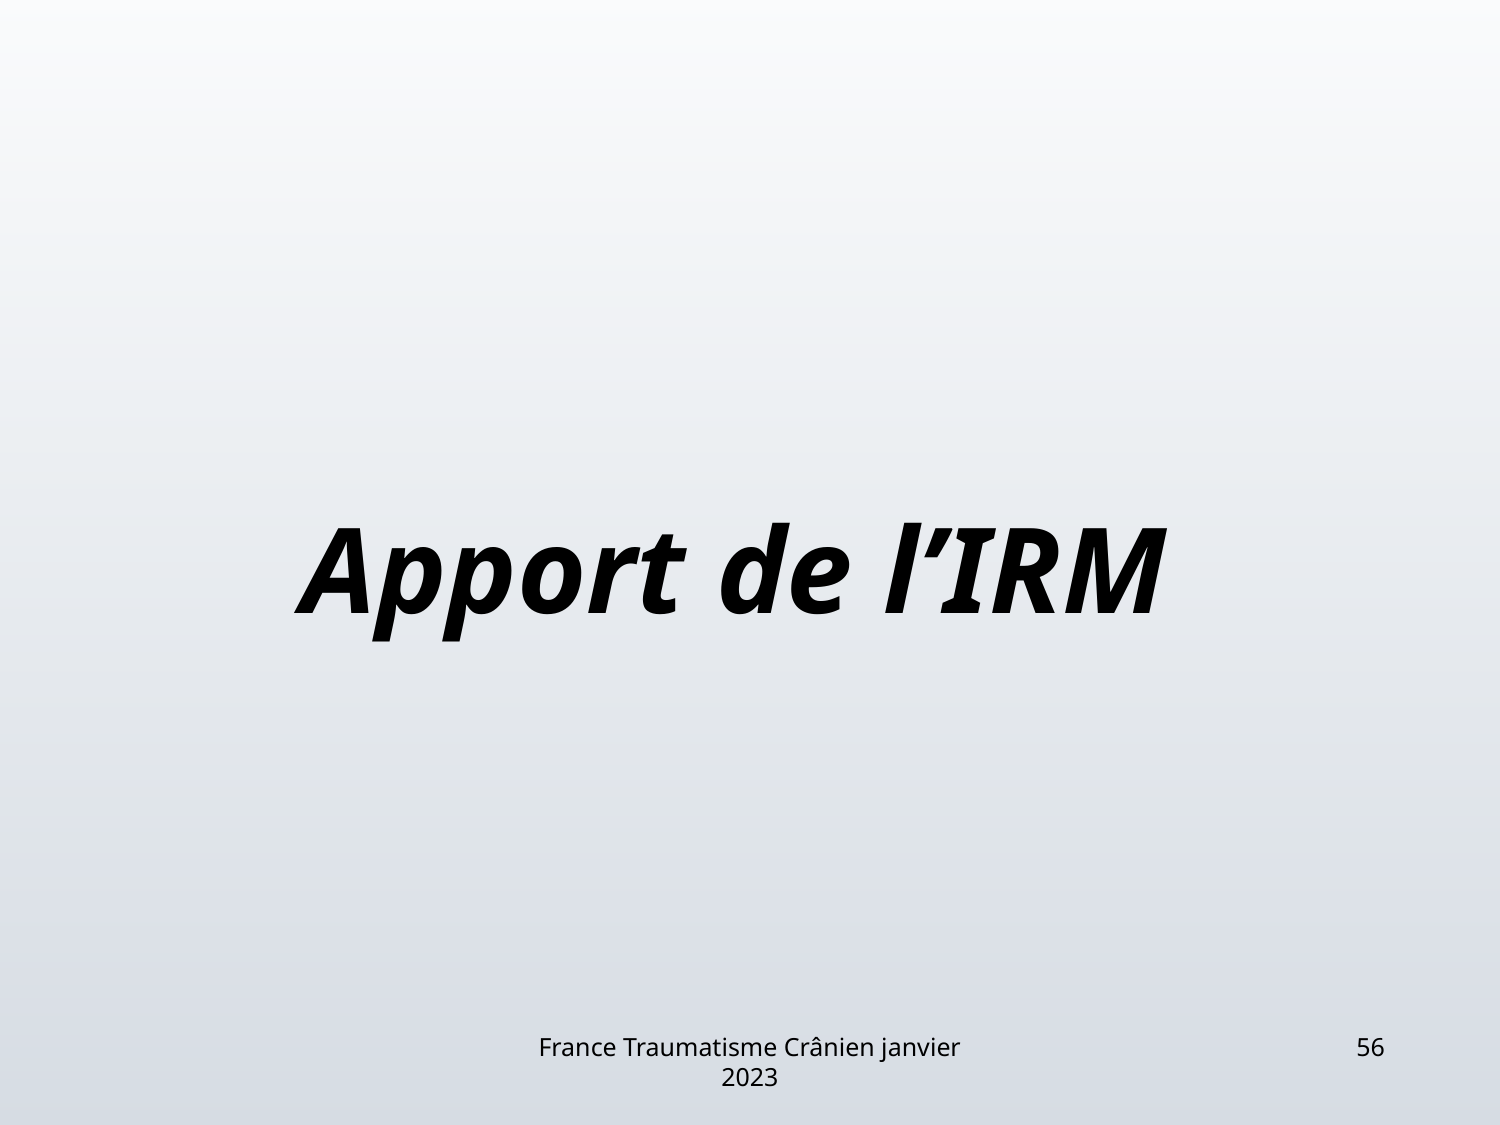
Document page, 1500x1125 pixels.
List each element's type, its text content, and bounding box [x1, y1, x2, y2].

slide_number 56 [1074, 1024, 1400, 1103]
title Apport de l’IRM [100, 89, 1400, 646]
footer France Traumatisme Crânien janvier 2023 [512, 1024, 988, 1103]
